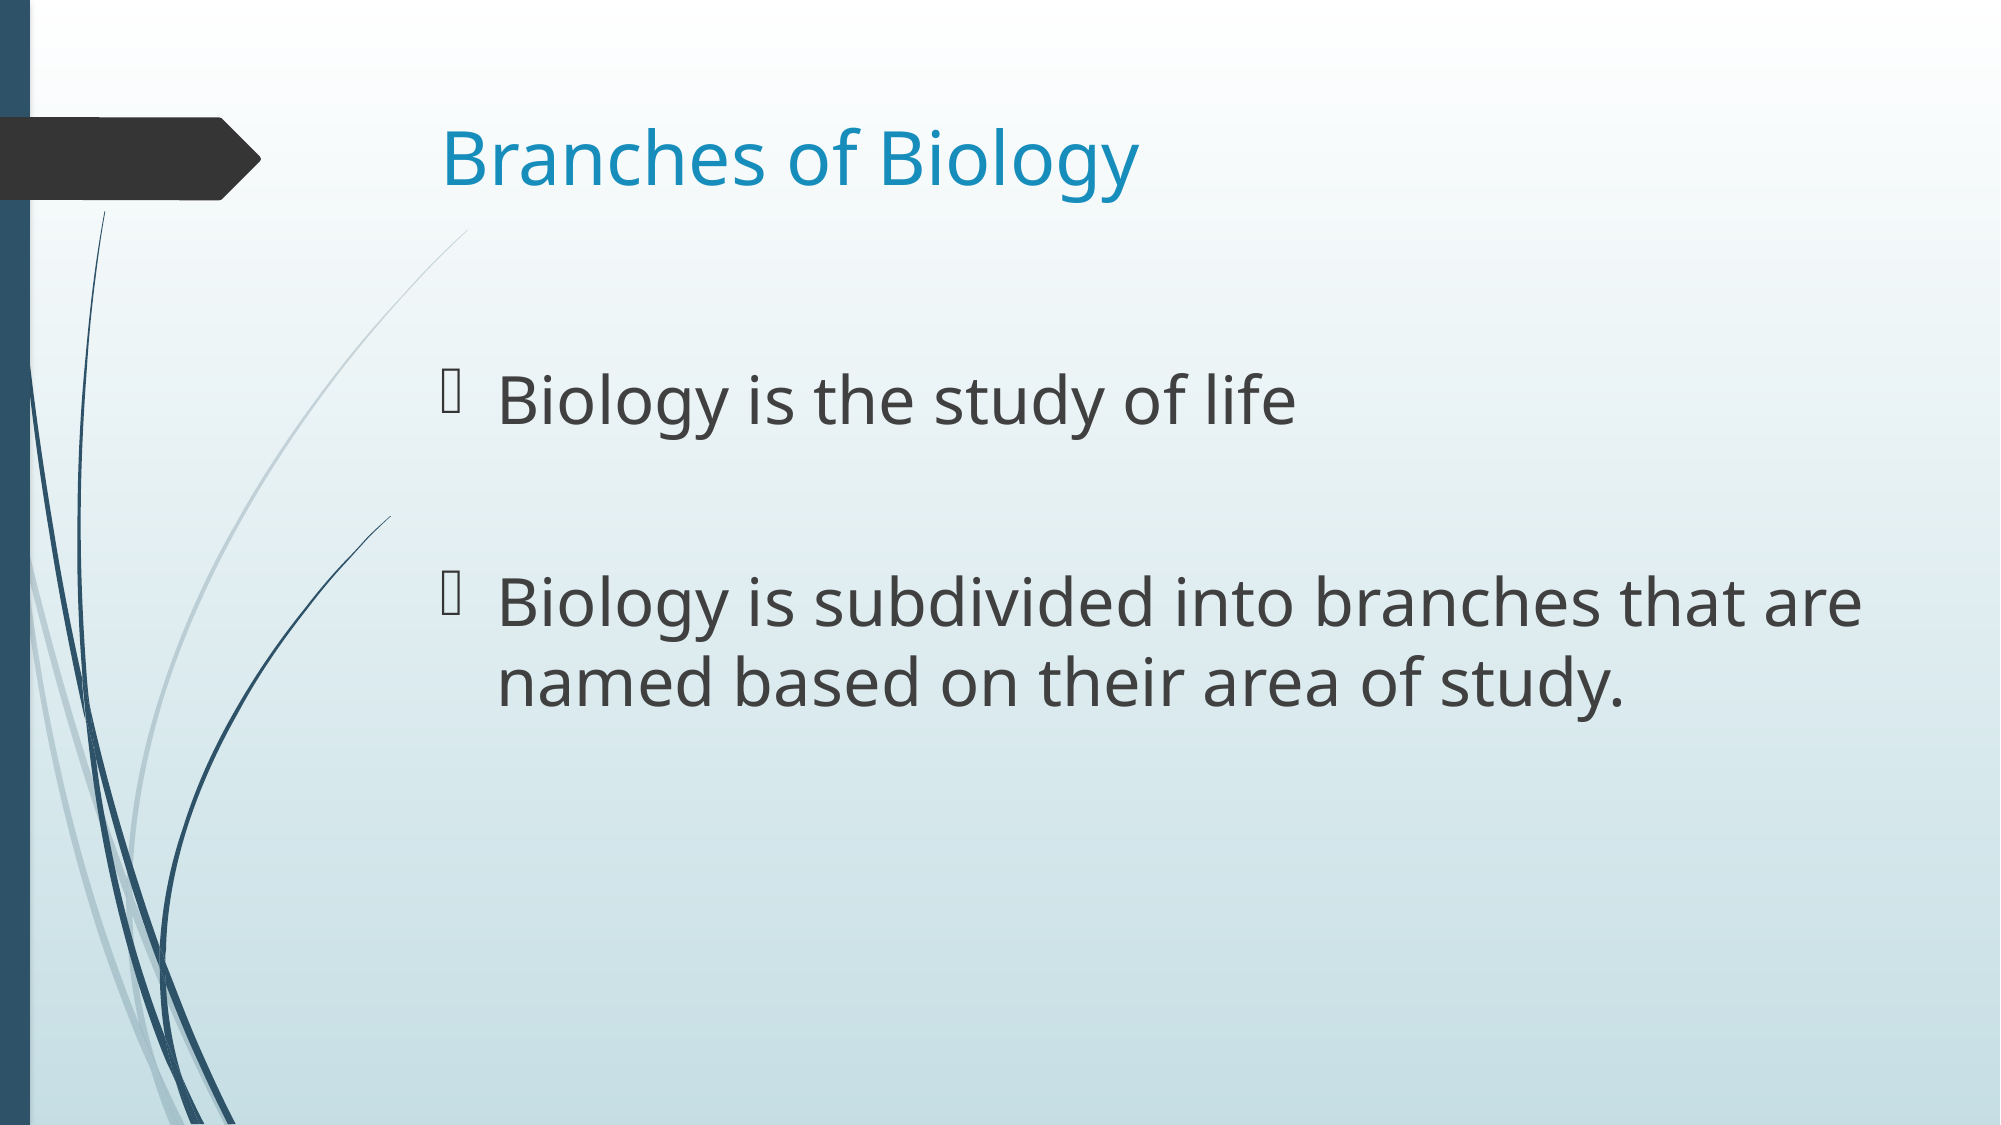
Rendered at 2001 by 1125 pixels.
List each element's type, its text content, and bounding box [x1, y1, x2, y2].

list Biology is the study of life Biology is subdivided into branches that are named based on their area of study. [424, 350, 1888, 970]
title Branches of Biology [425, 102, 1888, 313]
